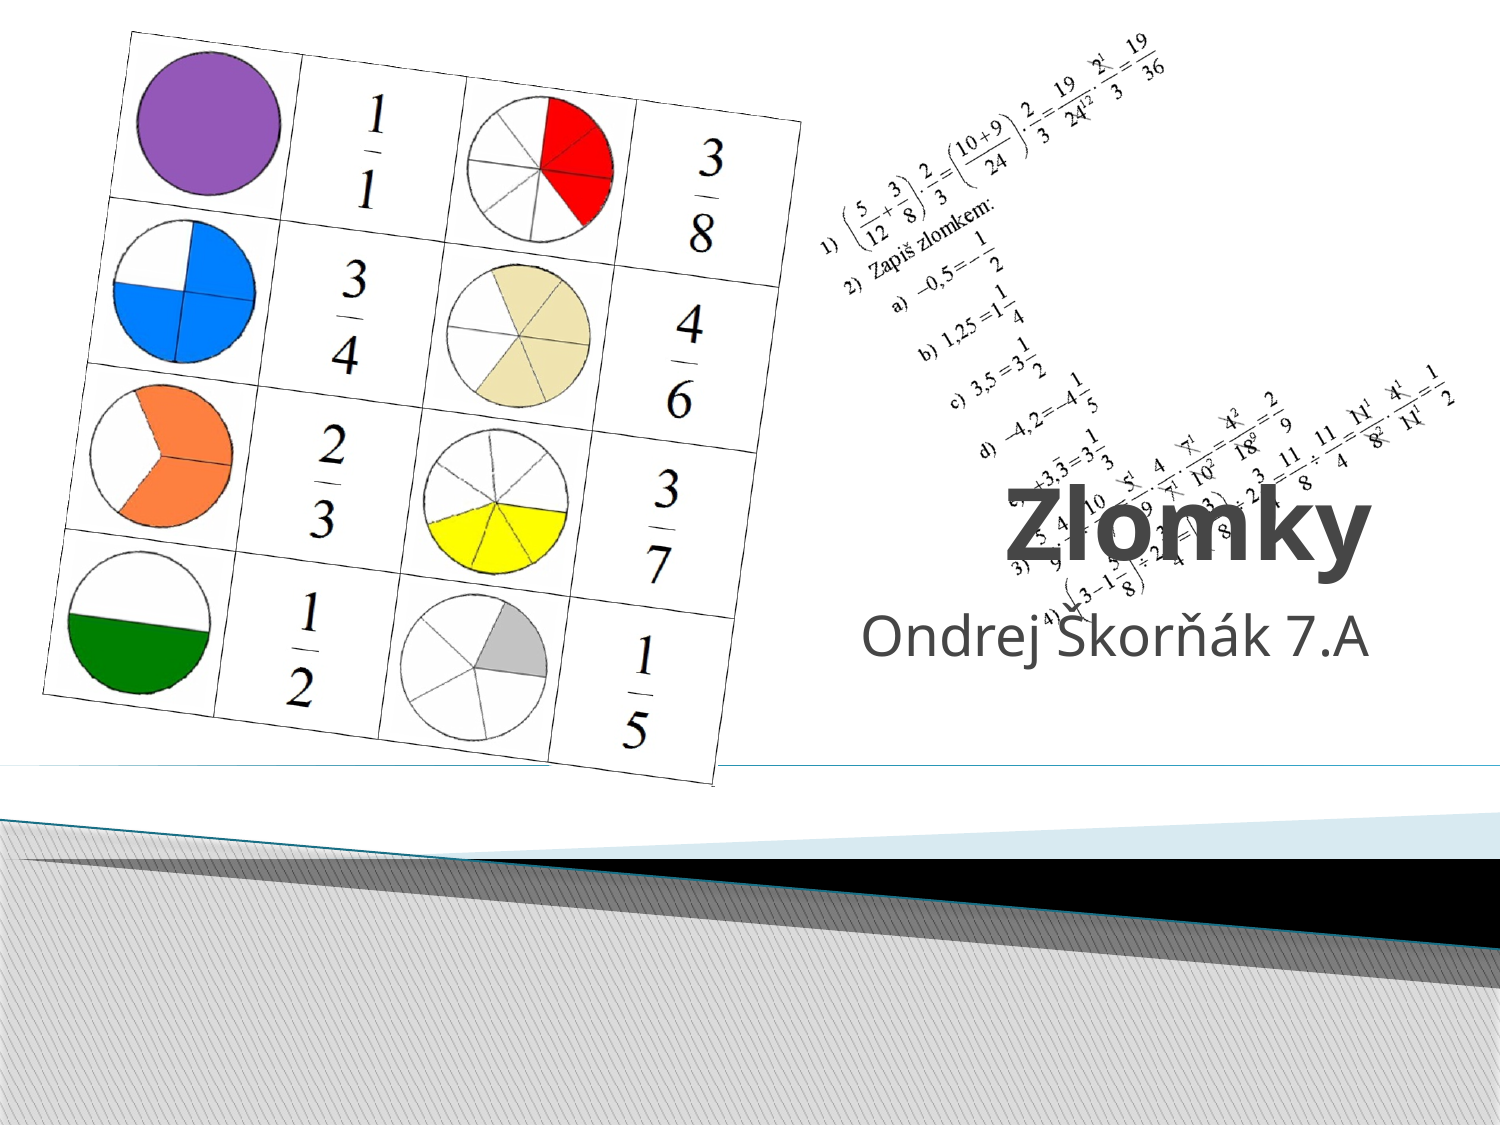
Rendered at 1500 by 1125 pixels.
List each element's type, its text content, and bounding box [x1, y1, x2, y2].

picture [5, 859, 1500, 989]
picture [42, 32, 803, 787]
subtitle Ondrej Škorňák 7.A [112, 592, 1388, 790]
title Zlomky [769, 287, 1388, 588]
picture [1016, 588, 1166, 592]
picture [800, 0, 1471, 565]
